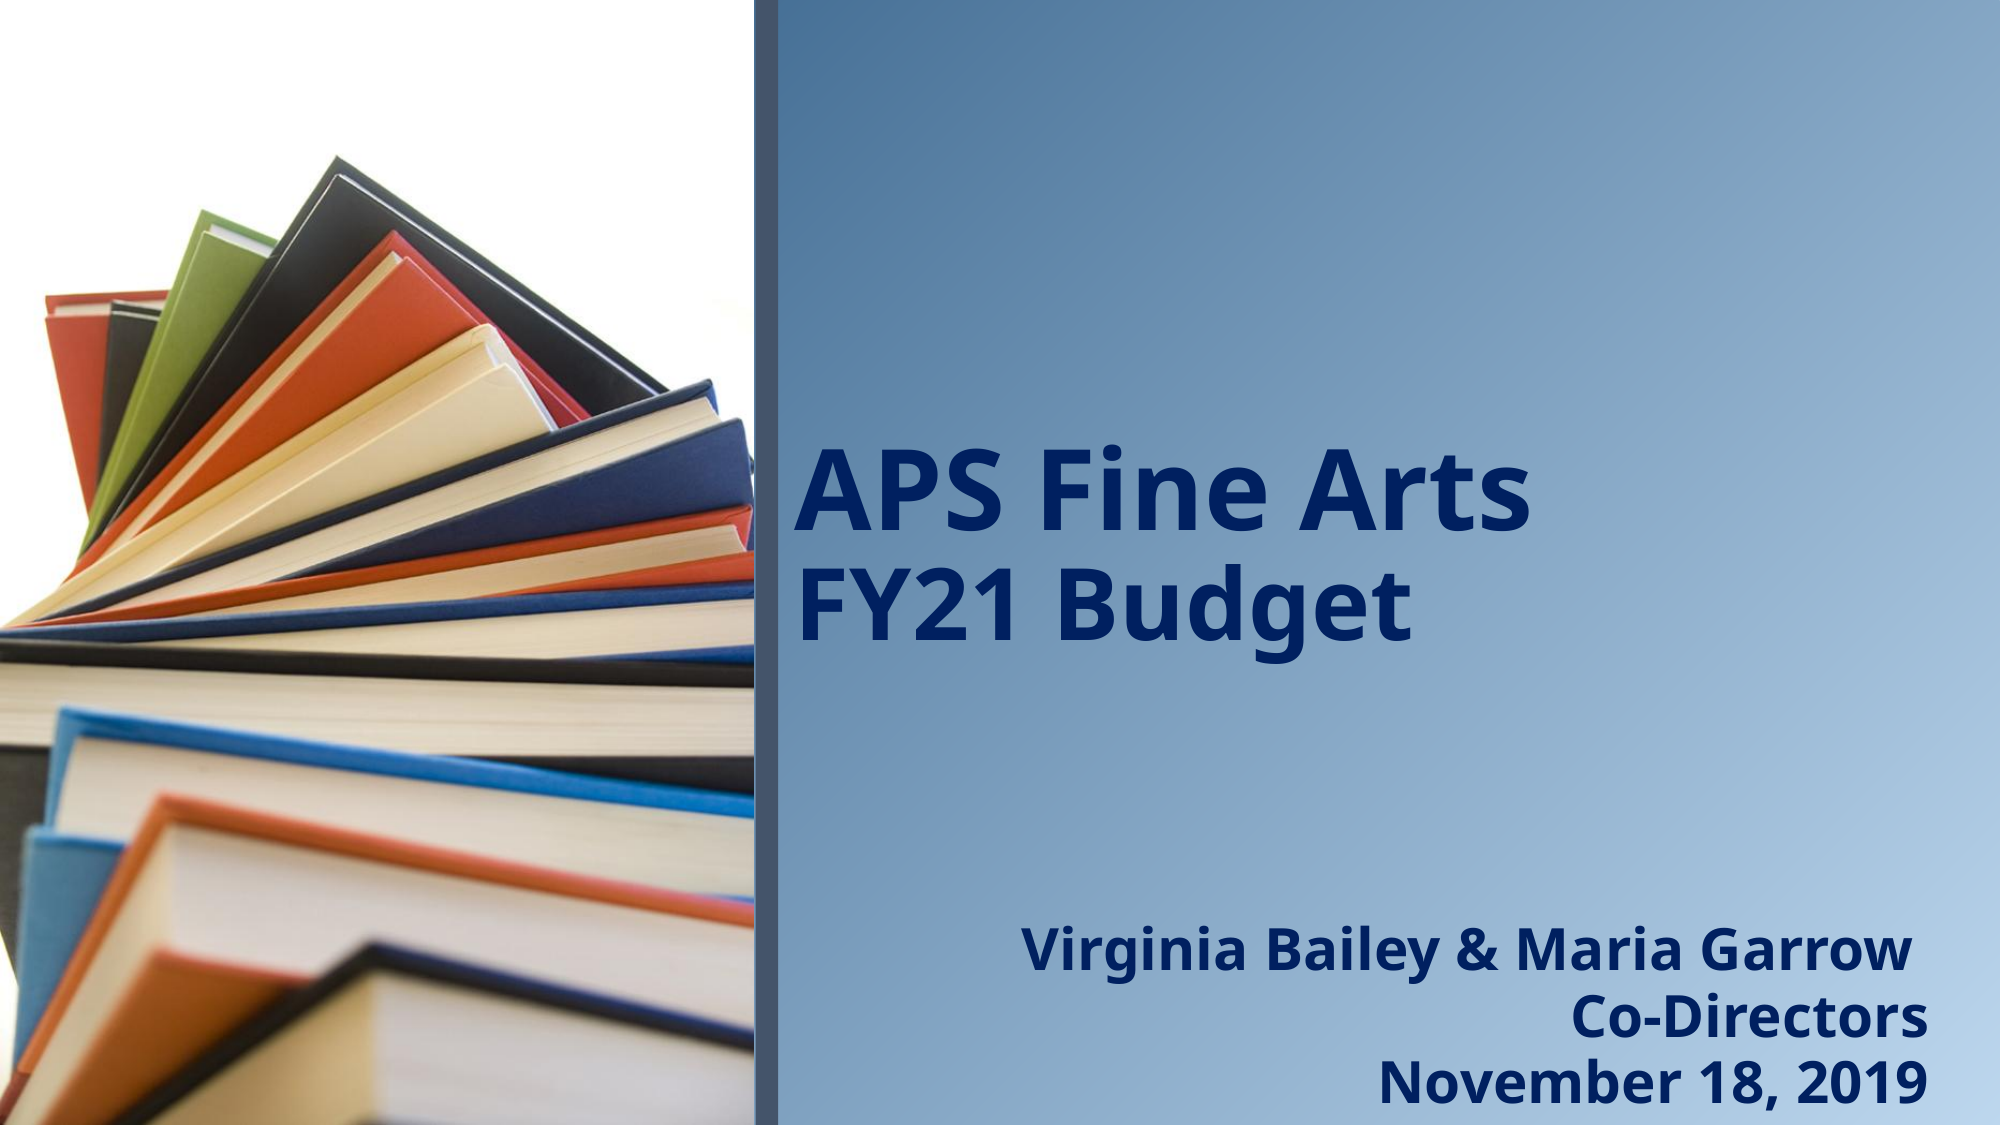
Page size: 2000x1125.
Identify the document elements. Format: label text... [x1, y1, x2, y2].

picture [0, 0, 754, 1125]
subtitle Virginia Bailey & Maria Garrow Co-Directors November 18, 2019 [799, 837, 1950, 1125]
title APS Fine Arts FY21 Budget [774, 162, 2000, 704]
